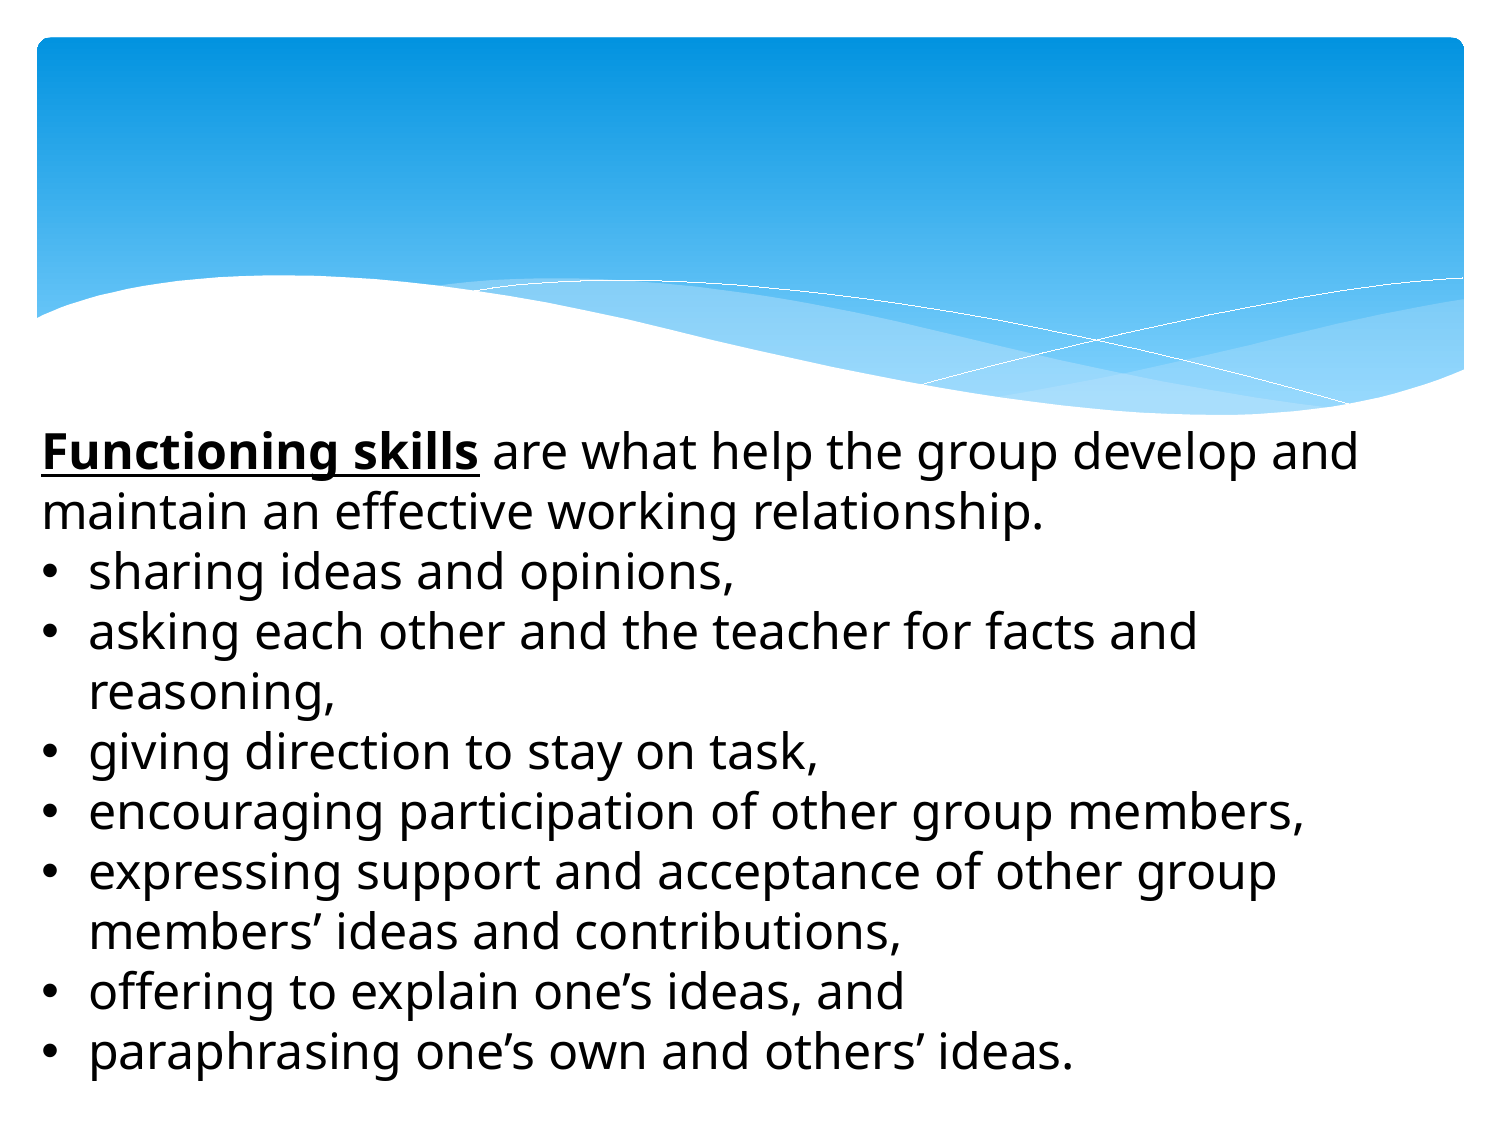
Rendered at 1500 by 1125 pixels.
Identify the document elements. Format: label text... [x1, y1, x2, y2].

text_box Functioning skills are what help the group develop and maintain an effective working relationship. sharing ideas and opinions, asking each other and the teacher for facts and reasoning, giving direction to stay on task, encouraging participation of other group members, expressing support and acceptance of other group members’ ideas and contributions, offering to explain one’s ideas, and paraphrasing one’s own and others’ ideas. [26, 412, 1452, 1088]
